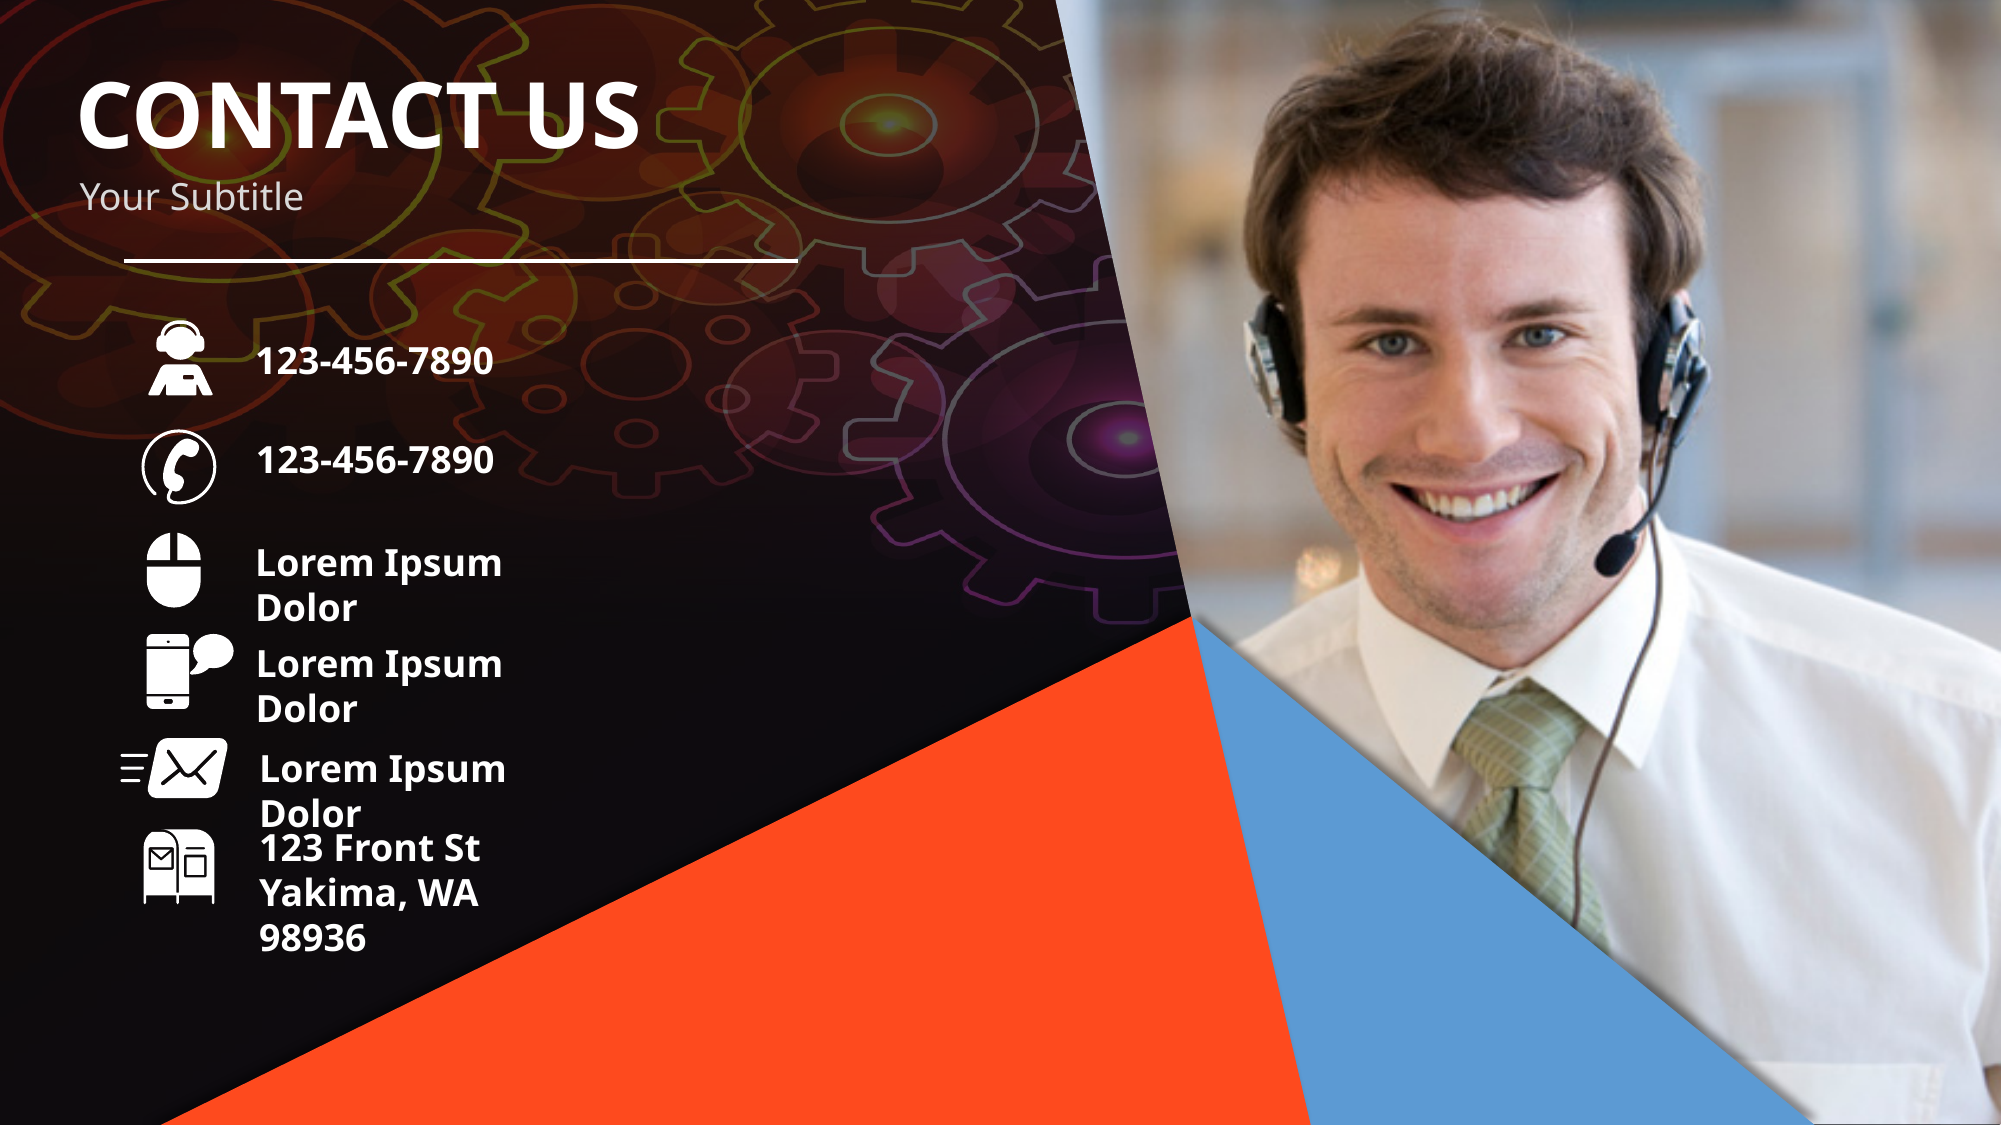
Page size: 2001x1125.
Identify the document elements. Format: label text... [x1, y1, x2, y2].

text_box 123-456-7890 [241, 428, 541, 489]
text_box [143, 829, 215, 905]
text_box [148, 320, 213, 396]
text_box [60, 49, 1020, 227]
text_box [1054, 0, 2000, 1125]
text_box [146, 566, 201, 608]
text_box Lorem Ipsum Dolor [244, 737, 590, 816]
text_box [1195, 617, 1817, 1125]
text_box 123-456-7890 [240, 329, 541, 390]
text_box 123 Front St Yakima, WA 98936 [244, 816, 590, 967]
text_box [158, 614, 1312, 1125]
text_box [146, 633, 234, 709]
text_box [146, 532, 171, 561]
text_box [177, 532, 201, 561]
text_box Lorem Ipsum Dolor [240, 632, 586, 738]
text_box [141, 429, 217, 505]
text_box Lorem Ipsum Dolor [240, 531, 586, 632]
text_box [120, 737, 228, 798]
